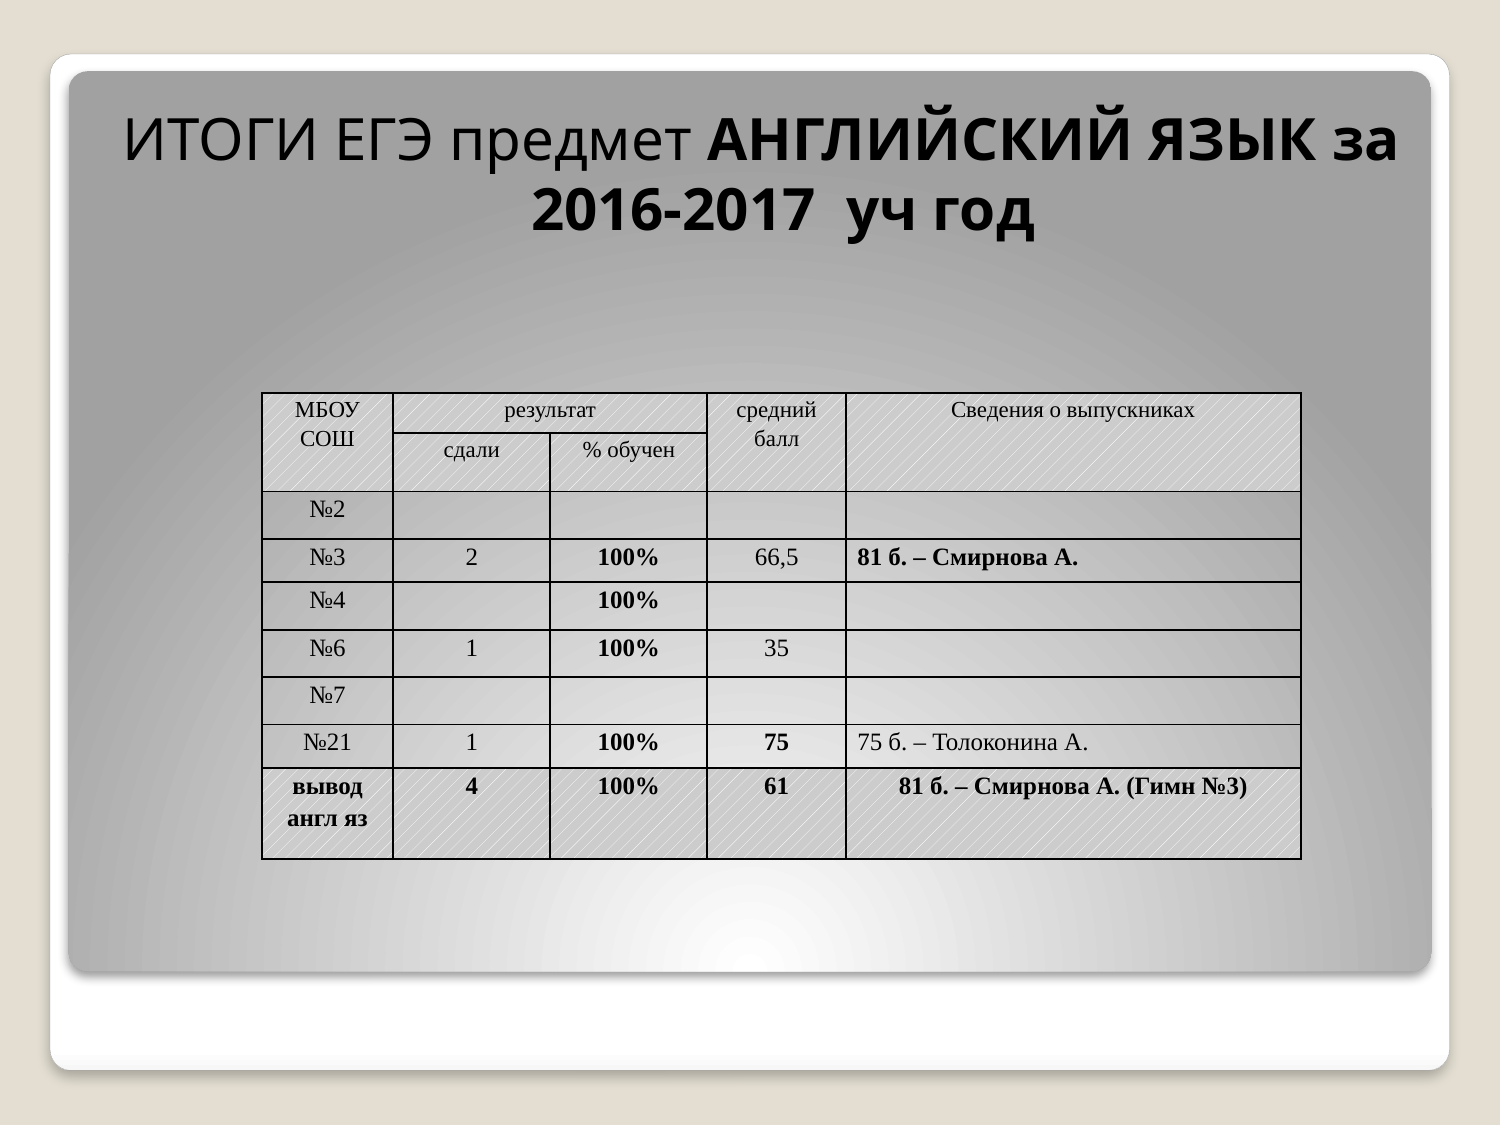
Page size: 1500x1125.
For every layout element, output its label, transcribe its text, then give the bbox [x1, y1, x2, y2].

table_cell 35 [708, 631, 845, 676]
table_cell 100% [551, 725, 706, 767]
table_cell 81 б. – Смирнова А. (Гимн №3) [847, 769, 1300, 858]
table_header Сведения о выпускниках [847, 394, 1300, 491]
table_cell [708, 583, 845, 629]
table_cell 100% [551, 583, 706, 629]
table_cell №4 [263, 583, 392, 629]
table_cell [847, 583, 1300, 629]
table_cell 61 [708, 769, 845, 858]
table_cell [394, 583, 549, 629]
table_cell 100% [551, 631, 706, 676]
table_cell №2 [263, 492, 392, 538]
table_header МБОУ СОШ [263, 394, 392, 491]
table_cell сдали [394, 434, 549, 491]
table_cell [847, 492, 1300, 538]
list ИТОГИ ЕГЭ предмет АНГЛИЙСКИЙ ЯЗЫК за 2016-2017 уч год [82, 86, 1425, 258]
table_cell 4 [394, 769, 549, 858]
table_cell №7 [263, 678, 392, 724]
table_cell [708, 678, 845, 724]
table_cell [551, 492, 706, 538]
table_cell [708, 492, 845, 538]
table_cell [847, 678, 1300, 724]
table_cell 75 б. – Толоконина А. [847, 725, 1300, 767]
table_cell 100% [551, 540, 706, 581]
table_cell [394, 678, 549, 724]
table_cell [847, 631, 1300, 676]
table_cell 1 [394, 631, 549, 676]
table_cell №21 [263, 725, 392, 767]
table_cell 1 [394, 725, 549, 767]
table_cell [551, 678, 706, 724]
table_cell 66,5 [708, 540, 845, 581]
table_cell №3 [263, 540, 392, 581]
table_cell 100% [551, 769, 706, 858]
table_cell 75 [708, 725, 845, 767]
table_cell % обучен [551, 434, 706, 491]
table_cell 81 б. – Смирнова А. [847, 540, 1300, 581]
table_cell вывод англ яз [263, 769, 392, 858]
table_header результат [394, 394, 706, 432]
table_cell №6 [263, 631, 392, 676]
table_header средний балл [708, 394, 845, 491]
table_cell 2 [394, 540, 549, 581]
table_cell [394, 492, 549, 538]
